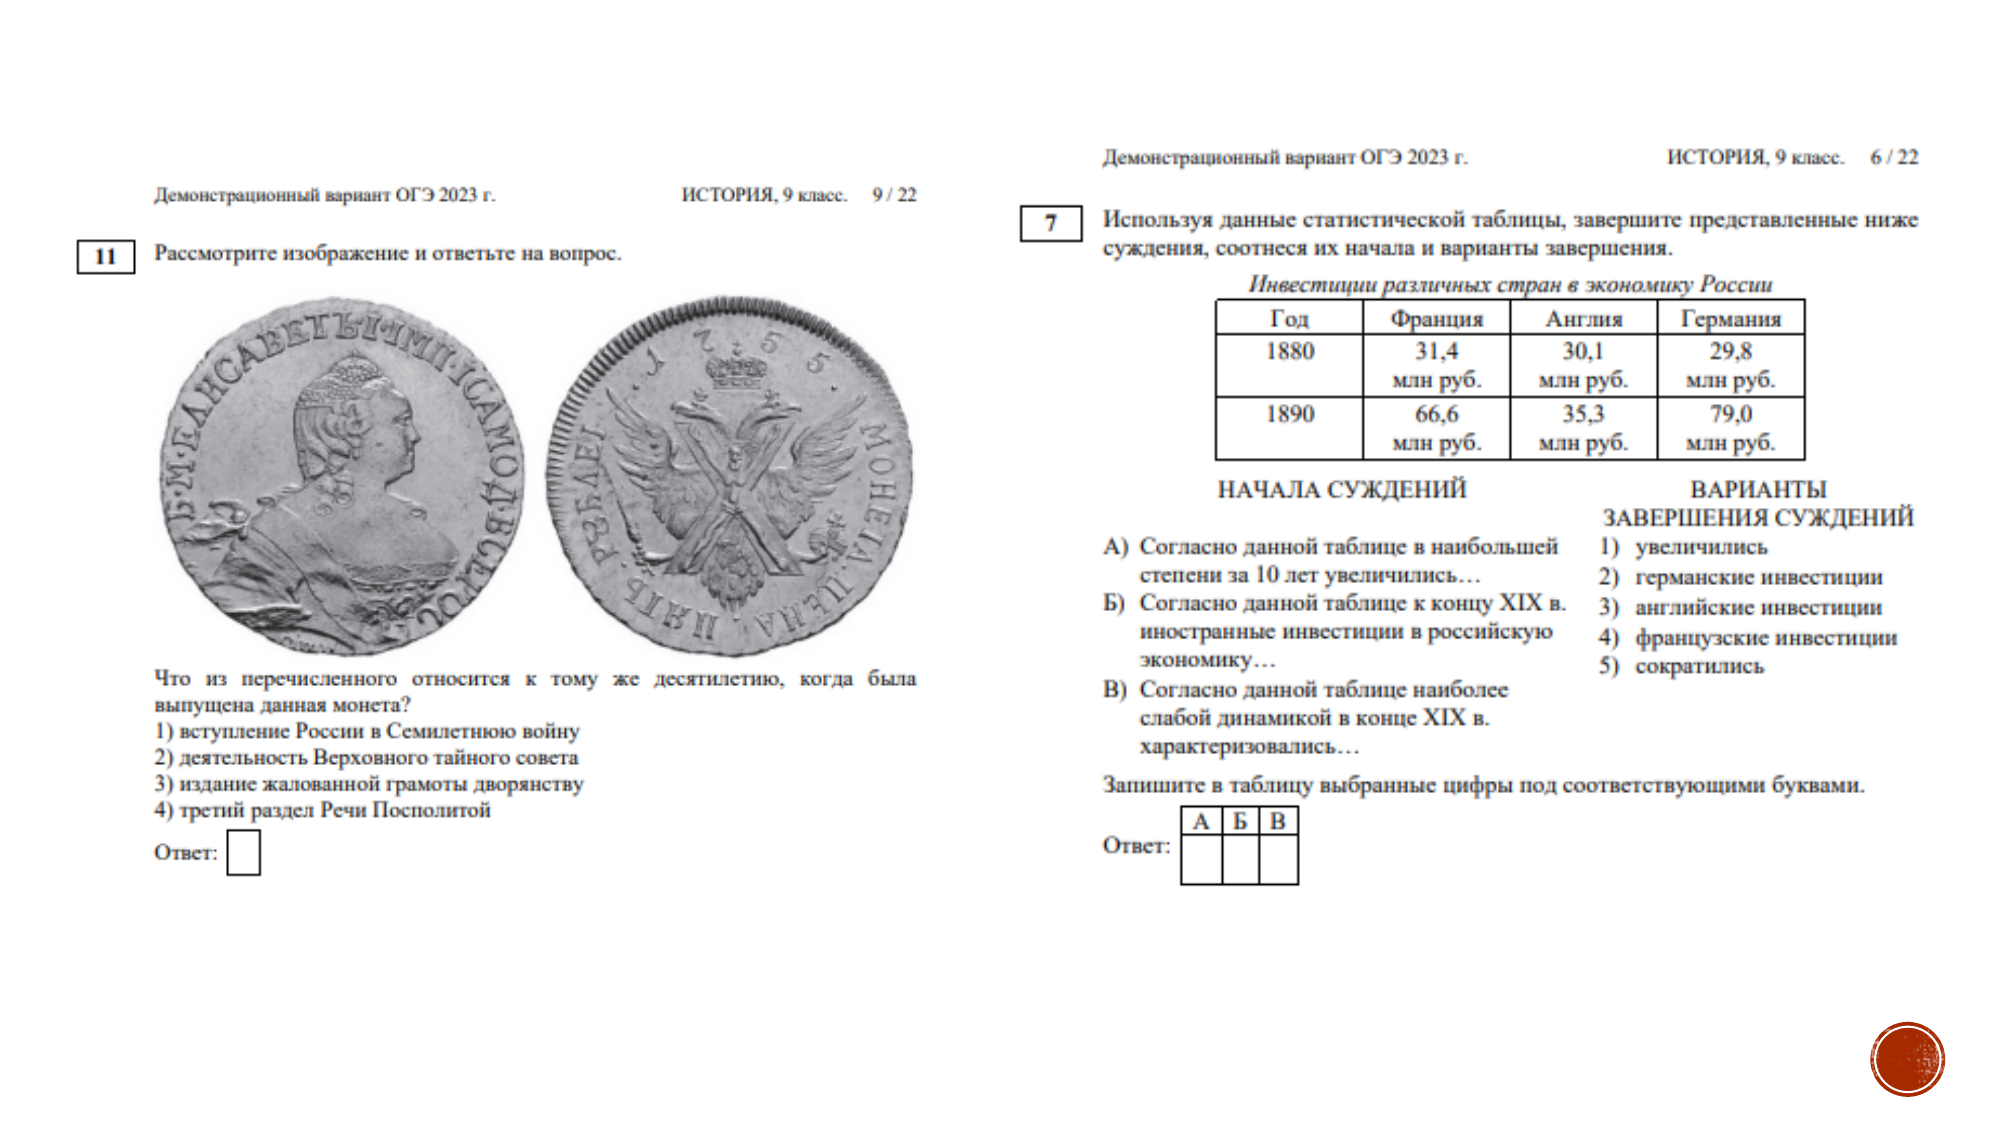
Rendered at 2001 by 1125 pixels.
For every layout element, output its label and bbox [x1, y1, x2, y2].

list [49, 139, 999, 921]
picture [999, 117, 1971, 923]
